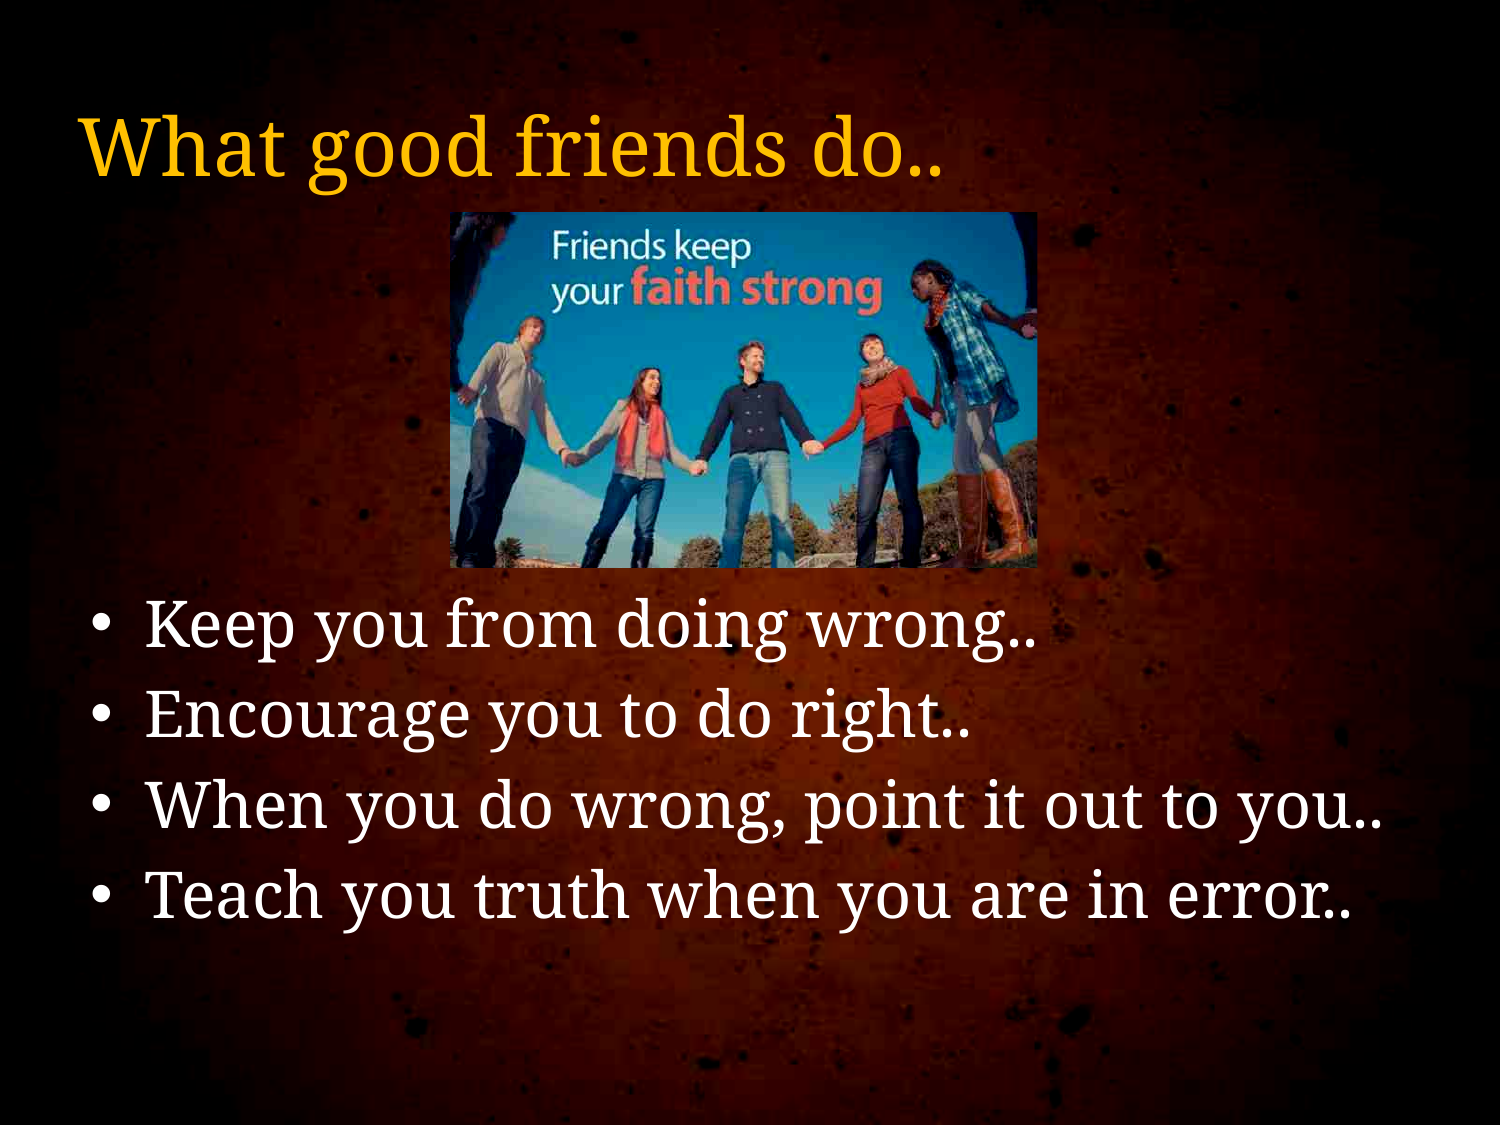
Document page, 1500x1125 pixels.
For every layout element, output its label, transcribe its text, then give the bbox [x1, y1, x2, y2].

list Keep you from doing wrong.. Encourage you to do right.. When you do wrong, point it out to you.. Teach you truth when you are in error.. [75, 575, 1425, 1005]
picture [0, 0, 1500, 1125]
title What good friends do.. [62, 50, 975, 238]
